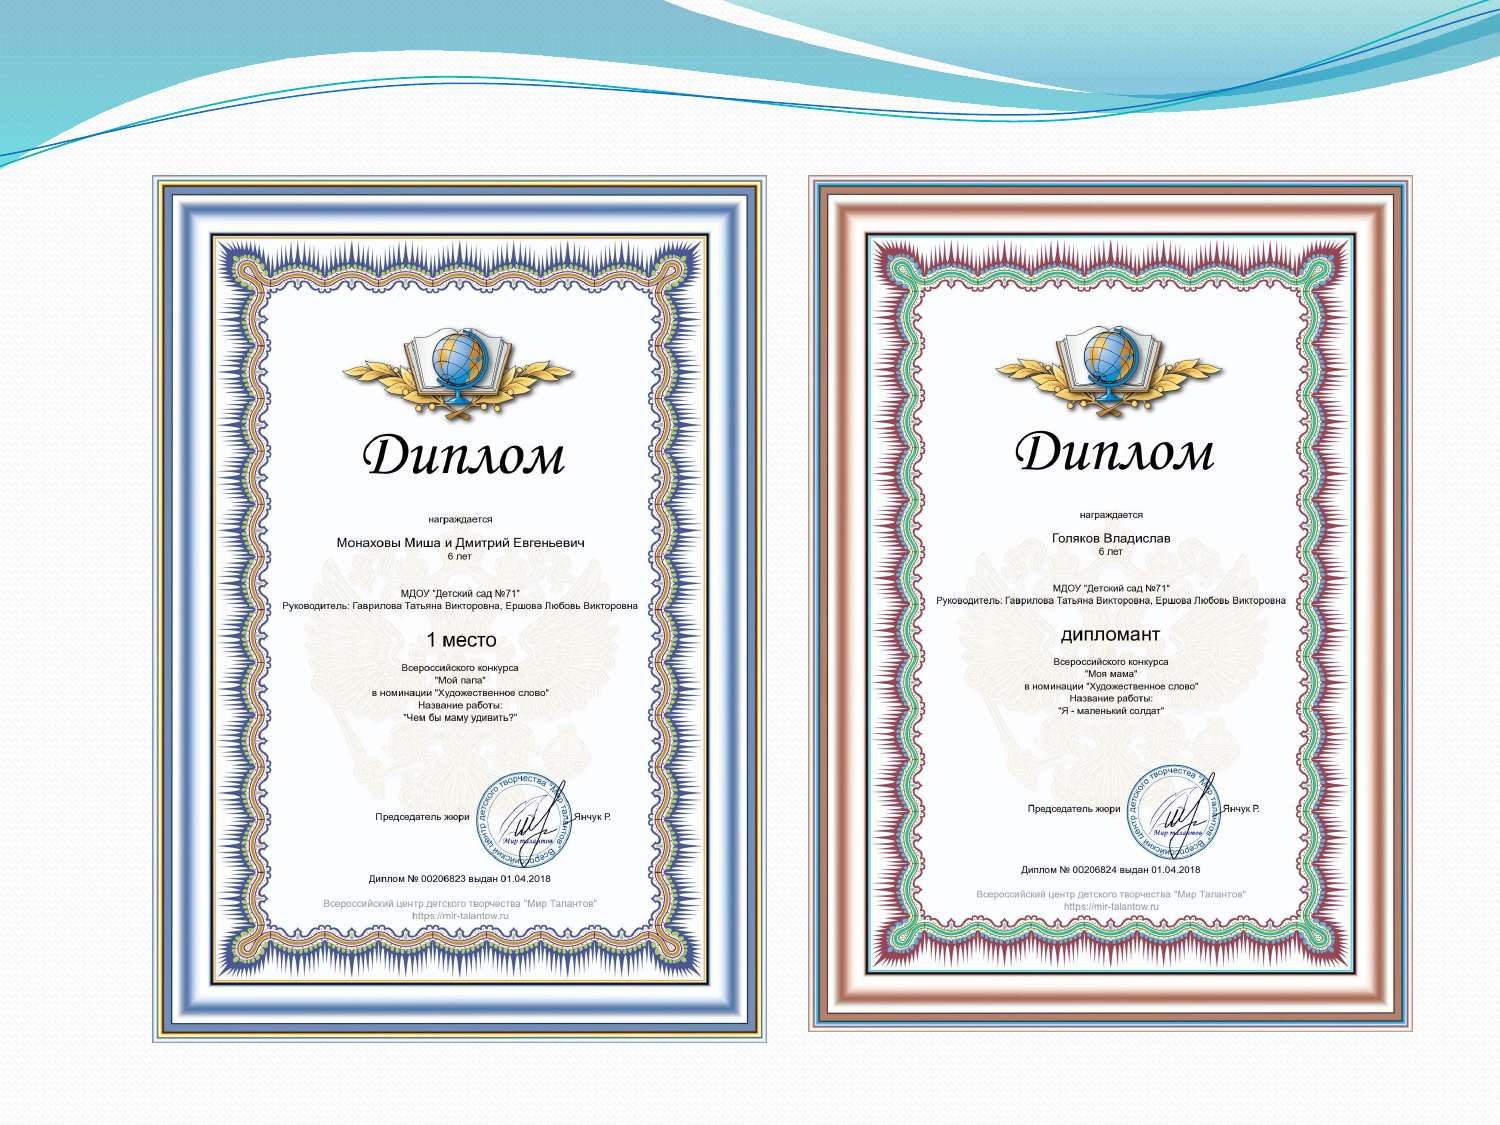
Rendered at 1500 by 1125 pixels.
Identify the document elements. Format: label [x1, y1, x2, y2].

picture [152, 175, 768, 1044]
picture [808, 175, 1413, 1032]
